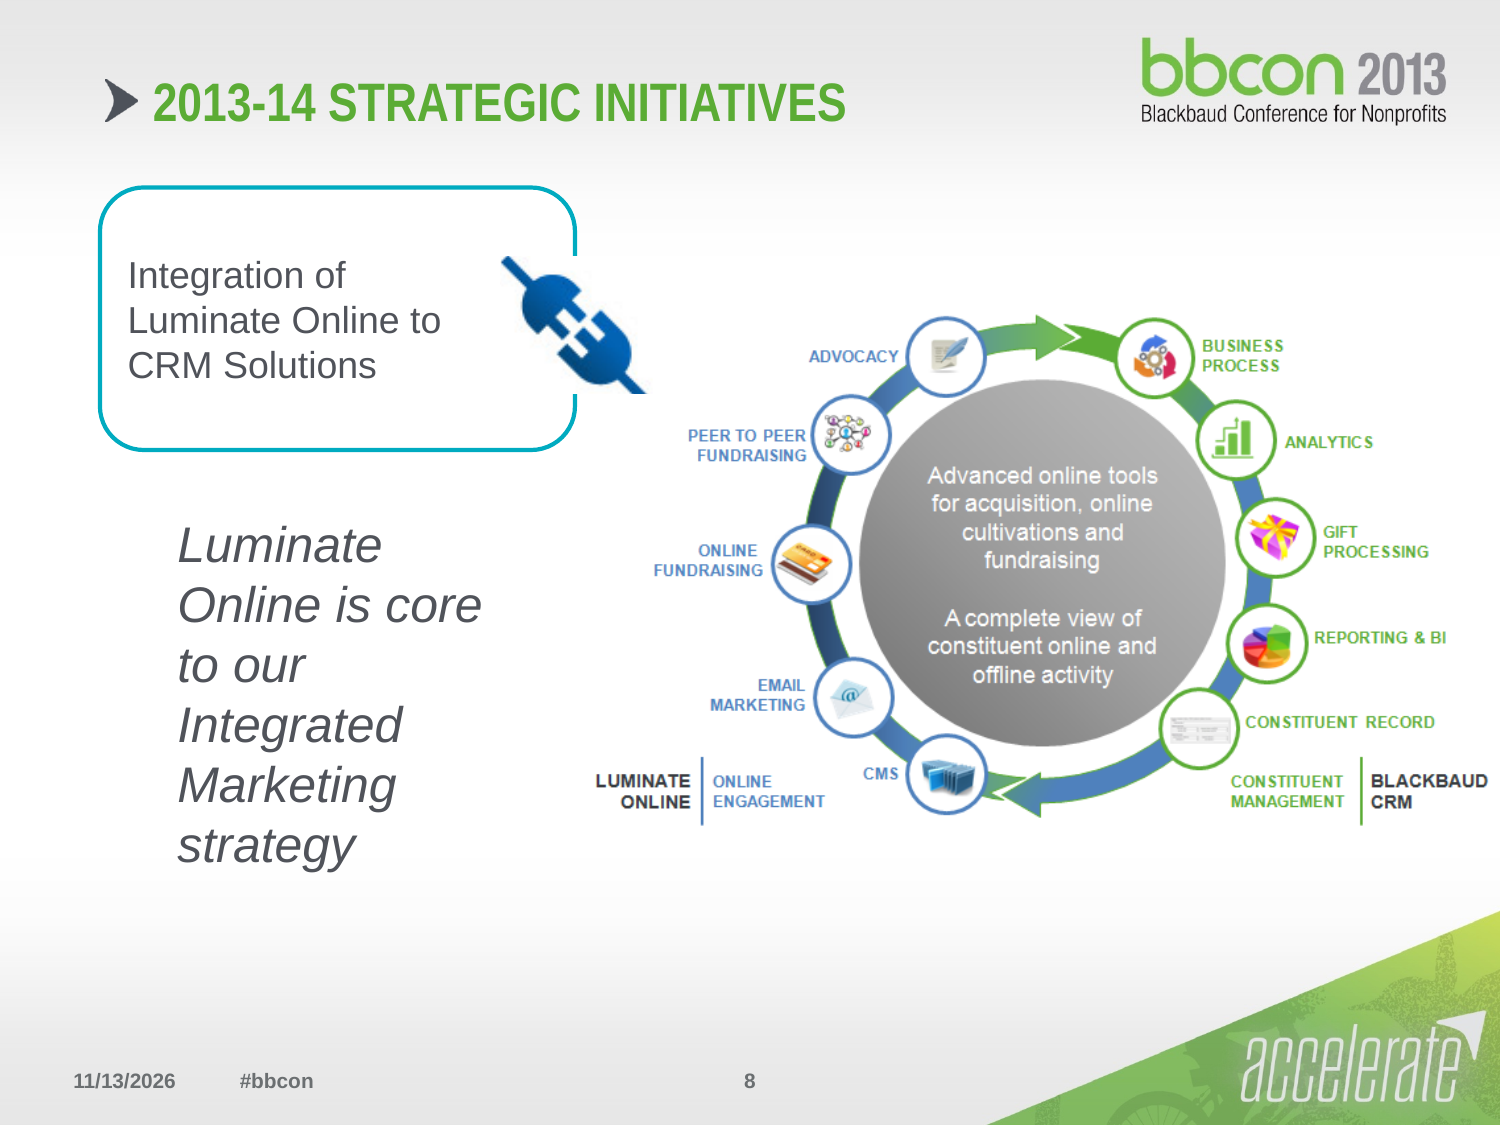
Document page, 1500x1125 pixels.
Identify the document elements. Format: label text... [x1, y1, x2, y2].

text_box Luminate Online is core to our Integrated Marketing strategy [162, 504, 538, 880]
text_box Integration of Luminate Online to CRM Solutions [97, 185, 578, 453]
picture [0, 0, 1500, 1125]
title 2013-14 Strategic initiatives [138, 60, 1122, 183]
